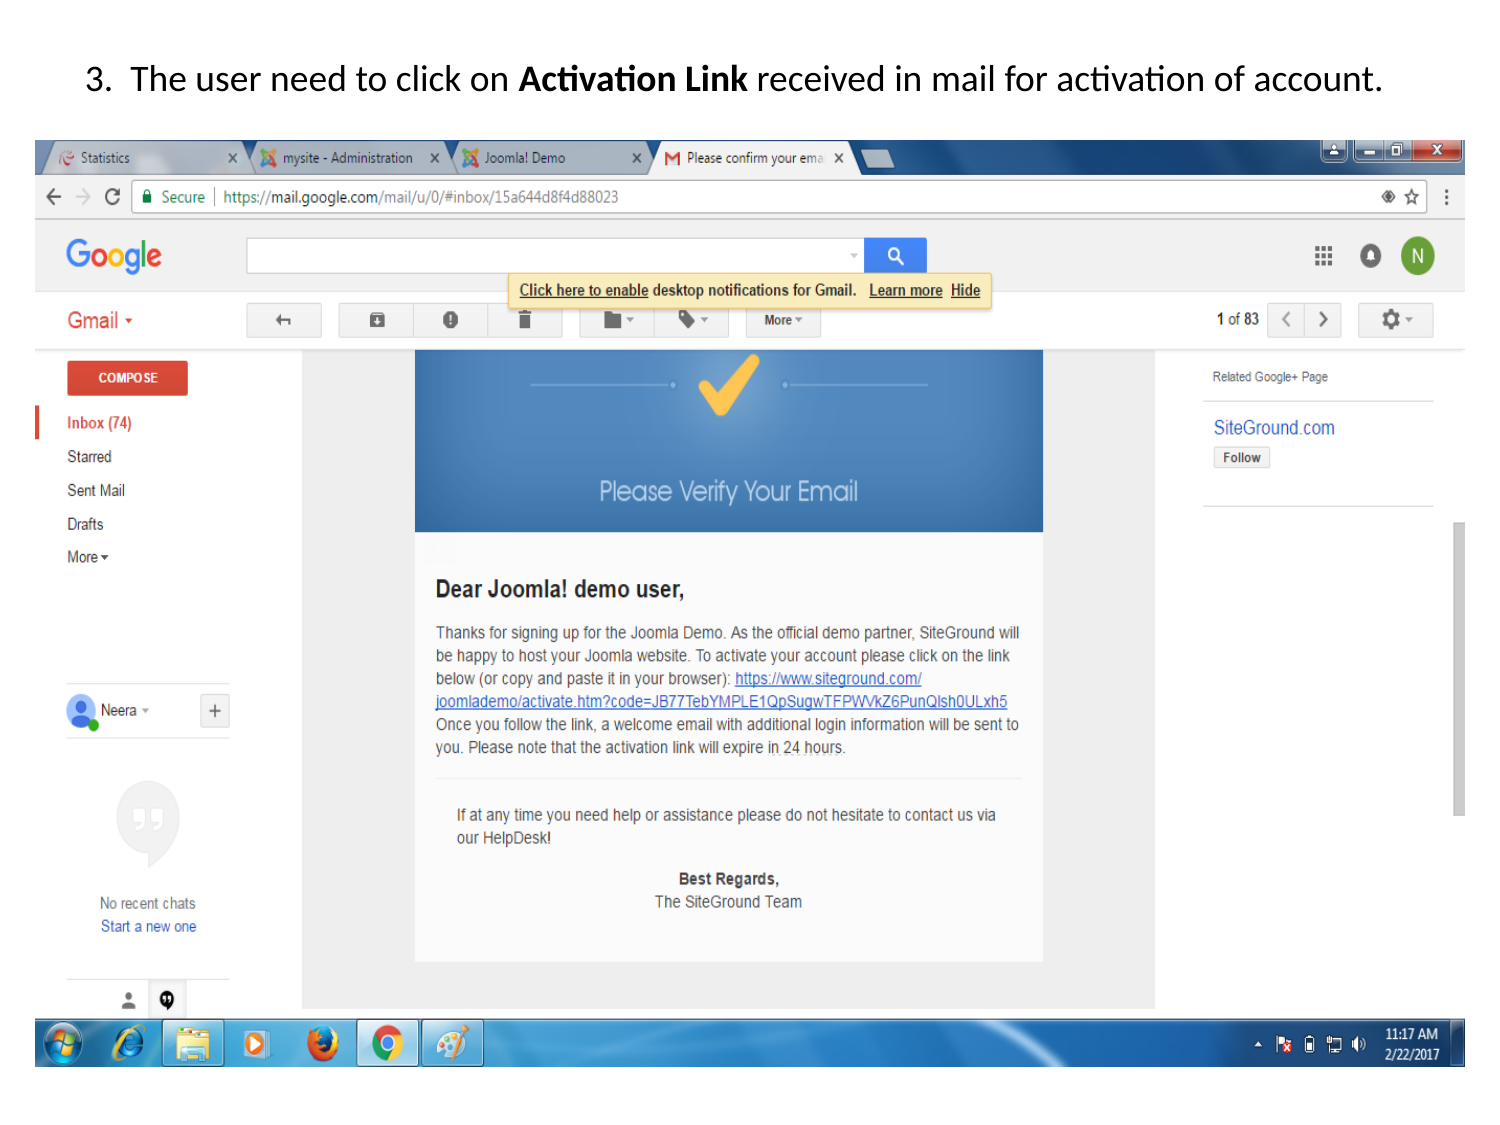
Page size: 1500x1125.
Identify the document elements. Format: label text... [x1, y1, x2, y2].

picture [34, 140, 1466, 1067]
text_box 3. The user need to click on Activation Link received in mail for activation of account. [70, 46, 1418, 107]
